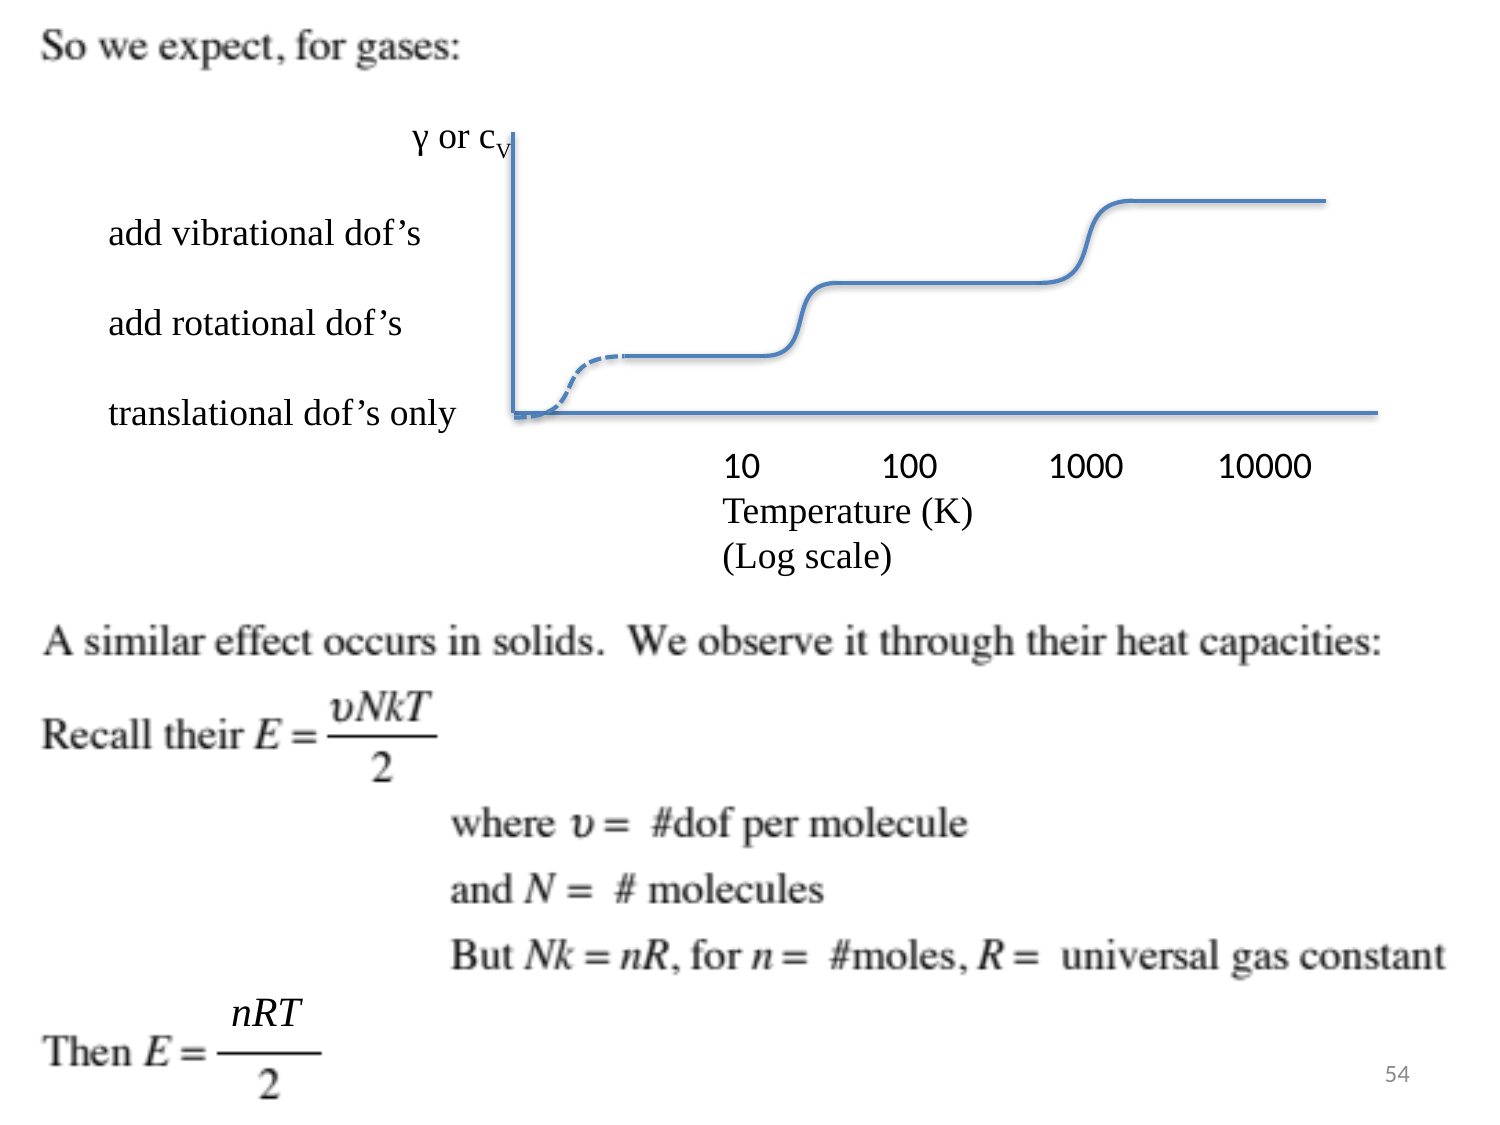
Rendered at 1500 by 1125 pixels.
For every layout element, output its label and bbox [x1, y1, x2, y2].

text_box [513, 355, 625, 418]
text_box [763, 282, 838, 357]
text_box [1041, 200, 1134, 284]
text_box [36, 19, 1450, 1103]
